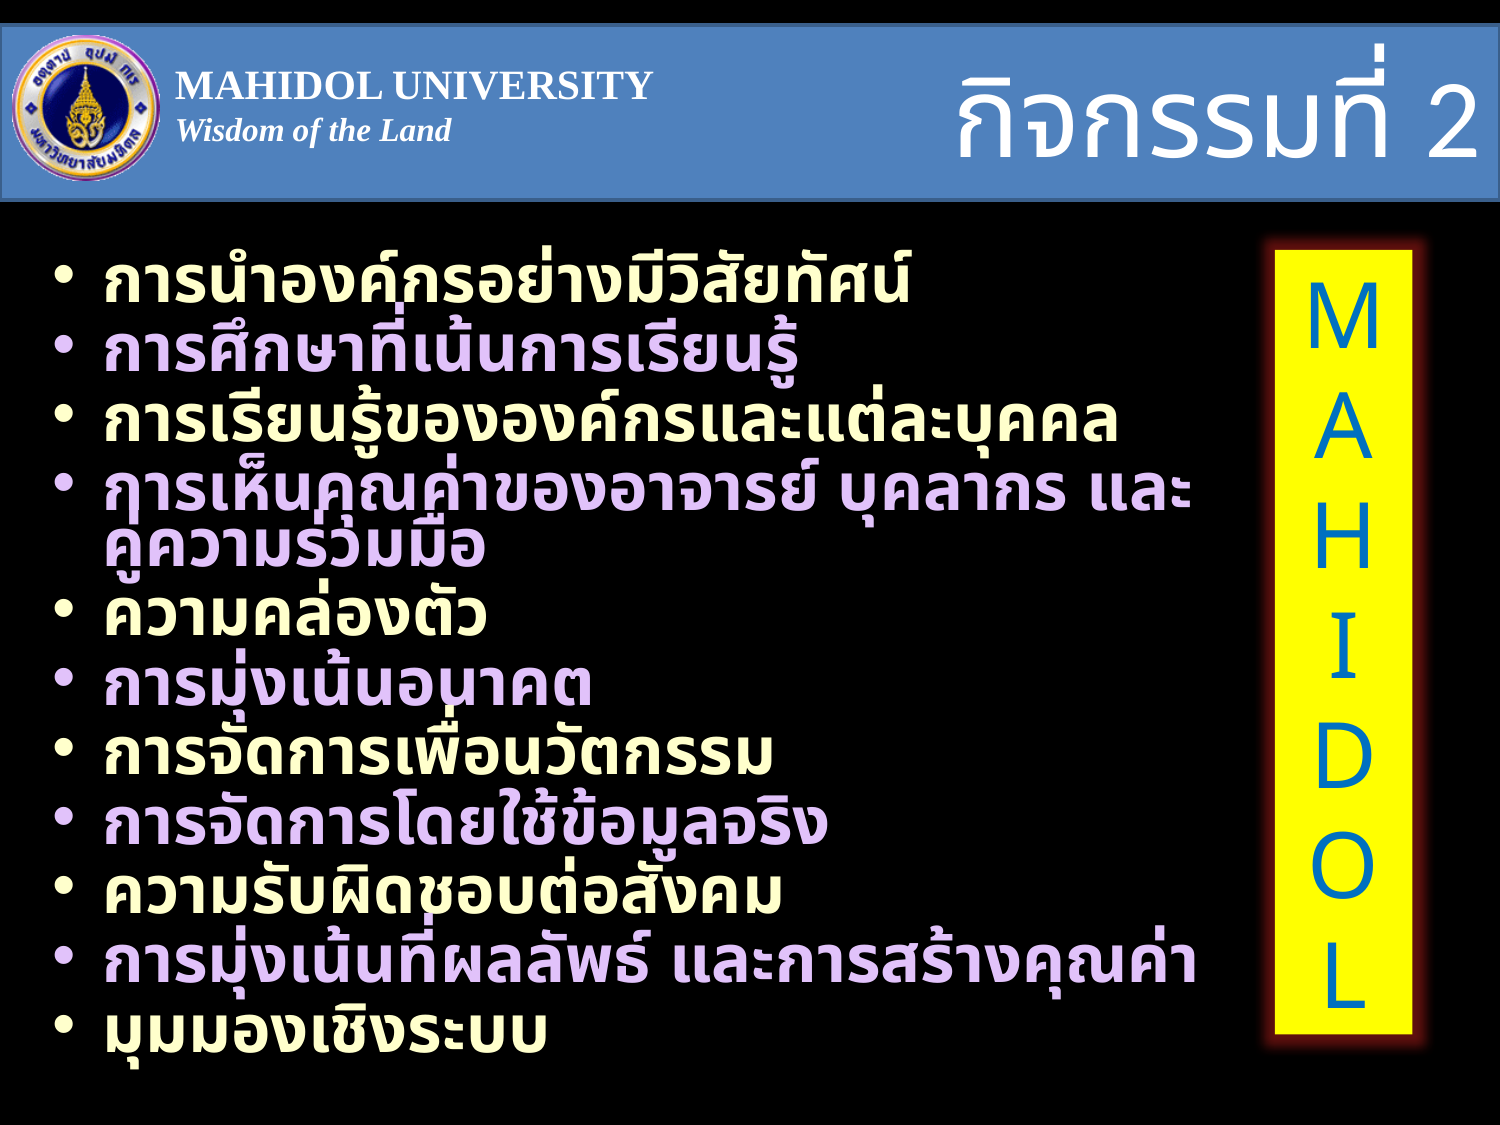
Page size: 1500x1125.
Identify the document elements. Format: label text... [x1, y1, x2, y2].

picture [12, 35, 160, 181]
text_box M A H I D O L [1274, 249, 1413, 1035]
list การนำองค์กรอย่างมีวิสัยทัศน์ การศึกษาที่เน้นการเรียนรู้ การเรียนรู้ขององค์กรและแต่ละบุคคล การเห็นคุณค่าของอาจารย์ บุคลากร และคู่ความร่วมมือ ความคล่องตัว การมุ่งเน้นอนาคต การจัดการเพื่อนวัตกรรม การจัดการโดยใช้ข้อมูลจริง ความรับผิดชอบต่อสังคม การมุ่งเน้นที่ผลลัพธ์ และการสร้างคุณค่า มุมมองเชิงระบบ [37, 249, 1226, 1101]
text_box กิจกรรมที่ 2 [938, 37, 1497, 188]
